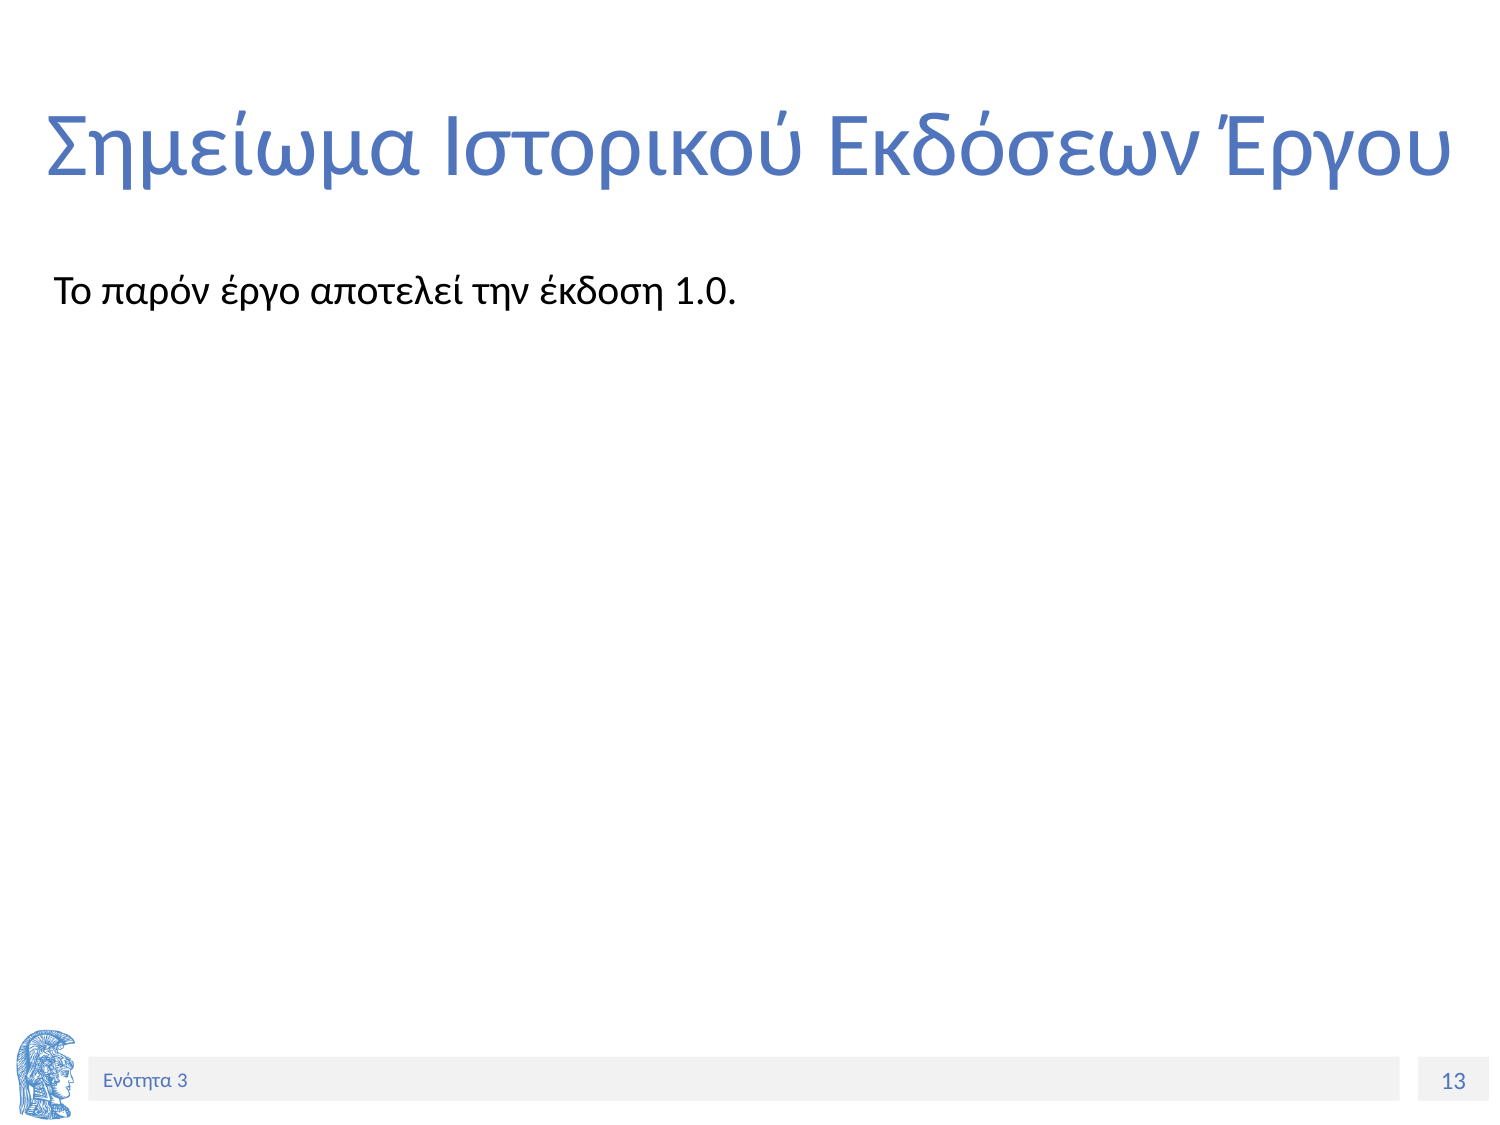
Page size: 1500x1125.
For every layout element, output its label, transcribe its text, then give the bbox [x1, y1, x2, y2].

picture [9, 1026, 81, 1120]
list Το παρόν έργο αποτελεί την έκδοση 1.0. [38, 255, 1447, 998]
title Σημείωμα Ιστορικού Εκδόσεων Έργου [0, 45, 1500, 233]
